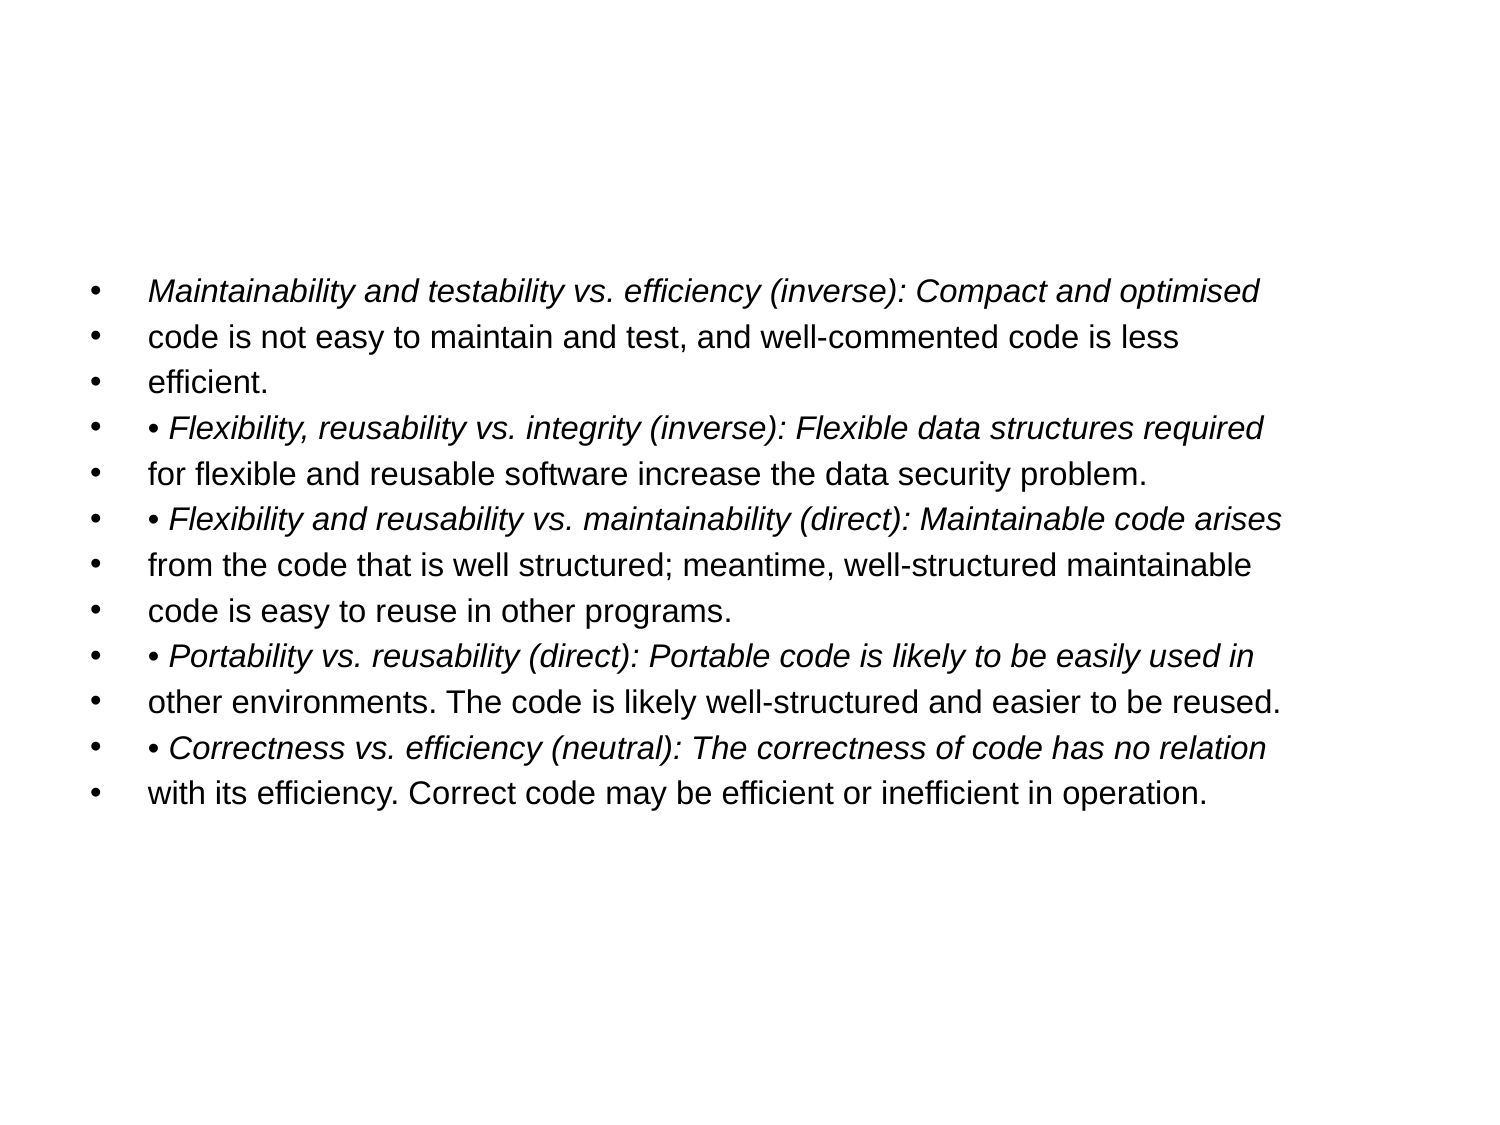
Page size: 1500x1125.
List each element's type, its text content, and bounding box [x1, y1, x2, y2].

list Maintainability and testability vs. efficiency (inverse): Compact and optimised code is not easy to maintain and test, and well-commented code is less efficient. • Flexibility, reusability vs. integrity (inverse): Flexible data structures required for flexible and reusable software increase the data security problem. • Flexibility and reusability vs. maintainability (direct): Maintainable code arises from the code that is well structured; meantime, well-structured maintainable code is easy to reuse in other programs. • Portability vs. reusability (direct): Portable code is likely to be easily used in other environments. The code is likely well-structured and easier to be reused. • Correctness vs. efficiency (neutral): The correctness of code has no relation with its efficiency. Correct code may be efficient or inefficient in operation. [75, 262, 1425, 1005]
